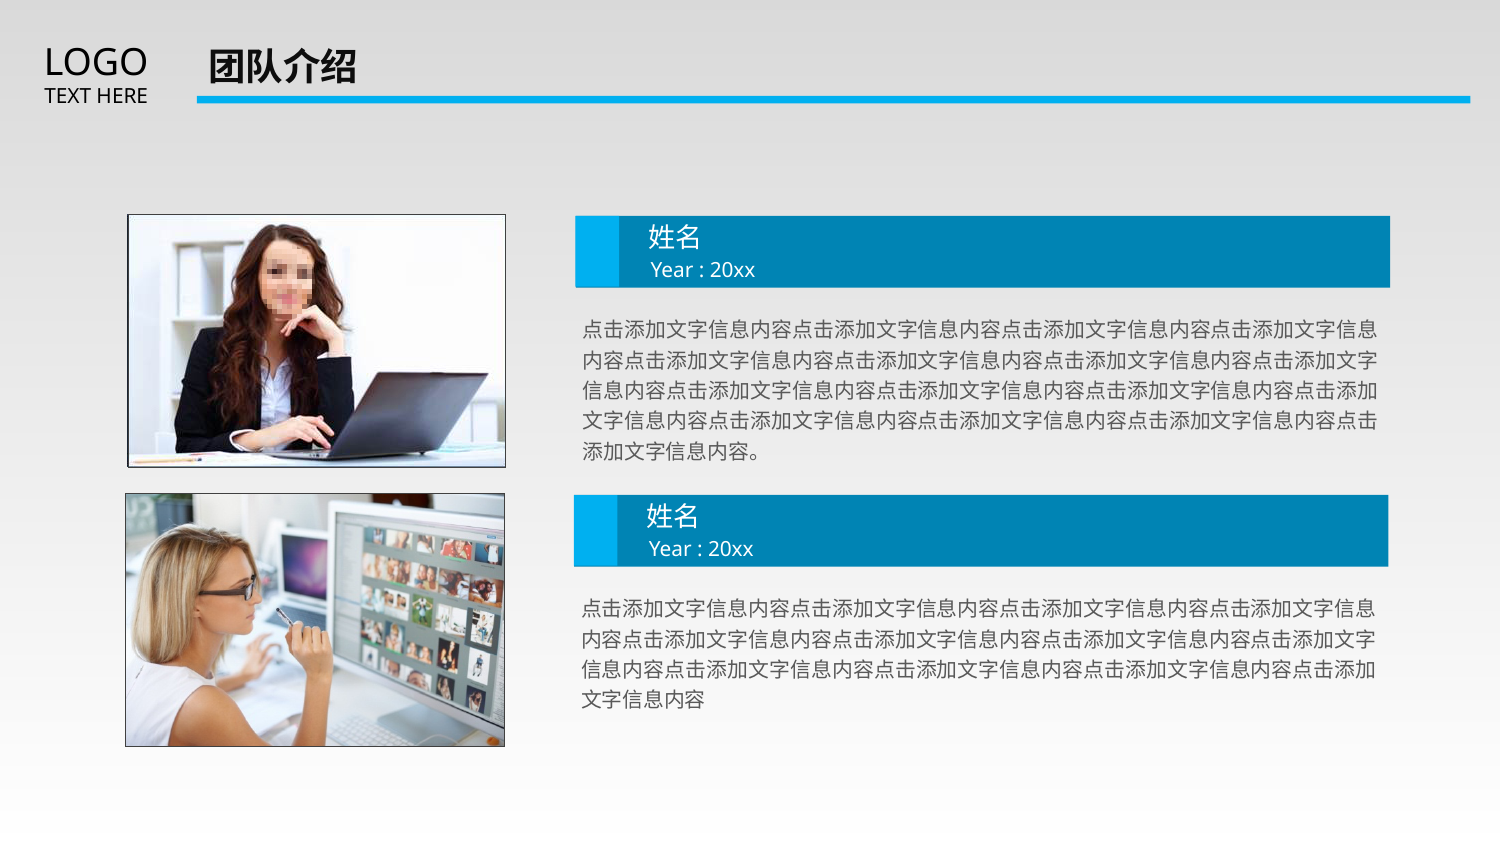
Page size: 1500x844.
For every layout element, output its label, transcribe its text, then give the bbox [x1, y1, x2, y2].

picture [125, 493, 505, 747]
text_box 点击添加文字信息内容点击添加文字信息内容点击添加文字信息内容点击添加文字信息内容点击添加文字信息内容点击添加文字信息内容点击添加文字信息内容点击添加文字信息内容点击添加文字信息内容点击添加文字信息内容点击添加文字信息内容点击添加文字信息内容 [572, 586, 1385, 717]
picture [127, 214, 506, 467]
title 团队介绍 [193, 37, 632, 94]
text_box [575, 215, 1391, 288]
text_box 点击添加文字信息内容点击添加文字信息内容点击添加文字信息内容点击添加文字信息内容点击添加文字信息内容点击添加文字信息内容点击添加文字信息内容点击添加文字信息内容点击添加文字信息内容点击添加文字信息内容点击添加文字信息内容点击添加文字信息内容点击添加文字信息内容点击添加文字信息内容点击添加文字信息内容点击添加文字信息内容。 [574, 307, 1387, 468]
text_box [573, 494, 1389, 567]
